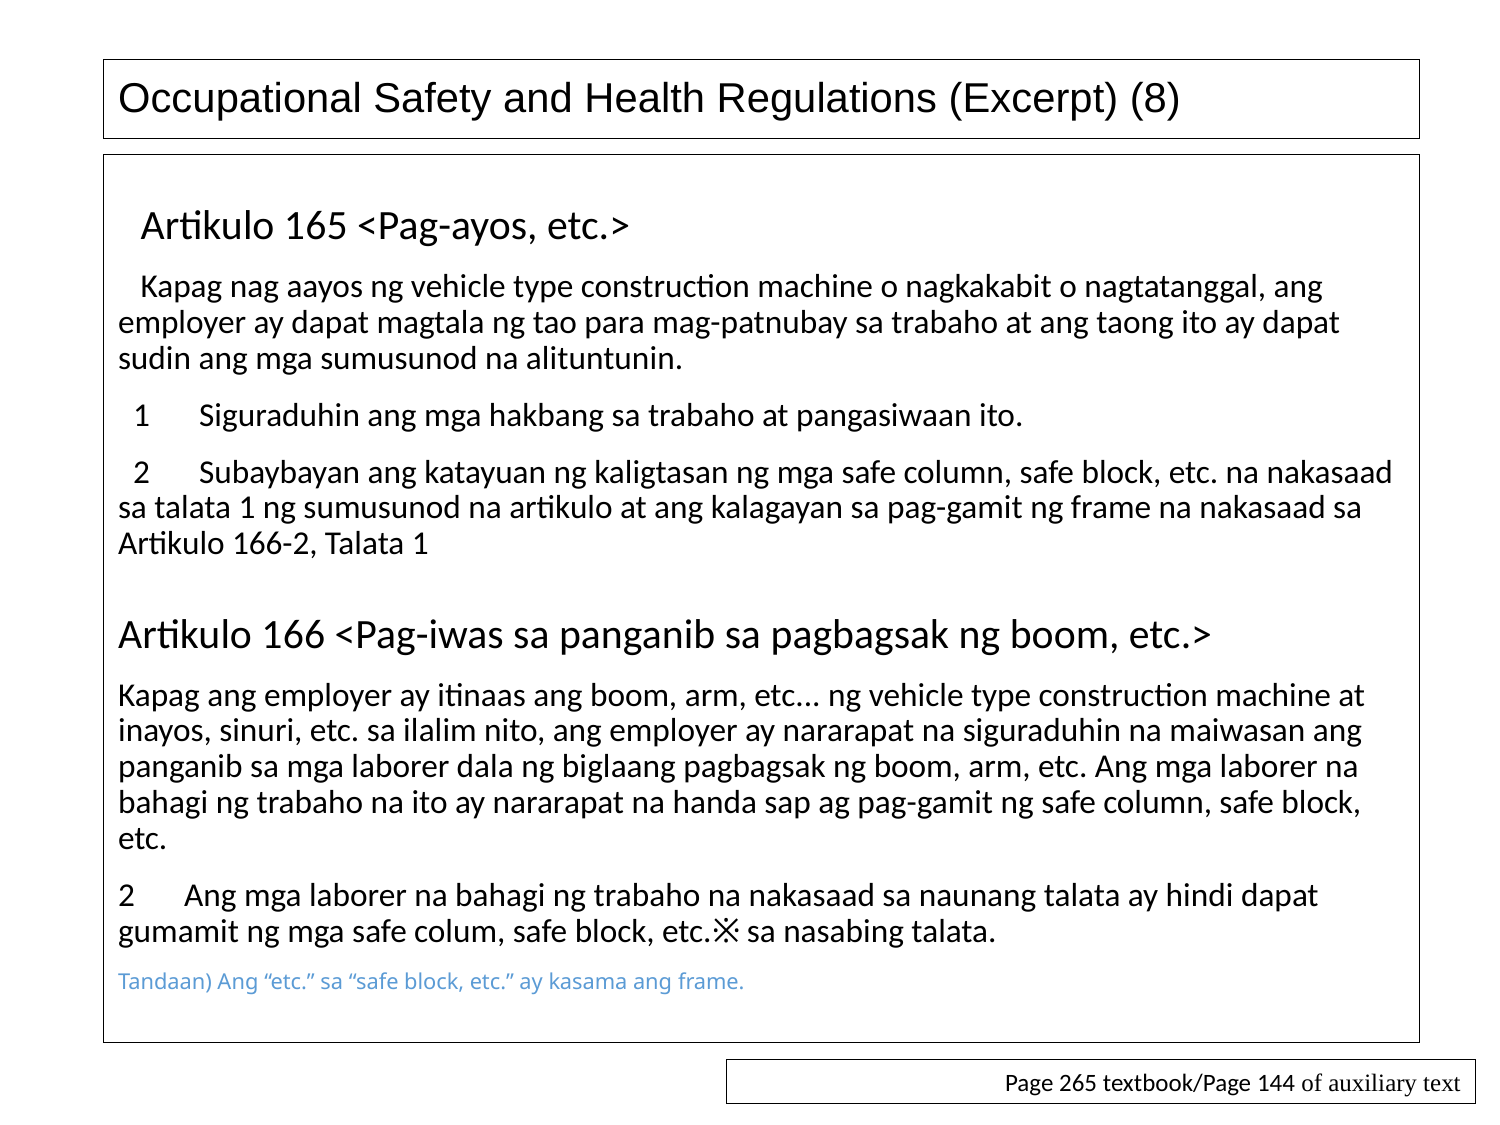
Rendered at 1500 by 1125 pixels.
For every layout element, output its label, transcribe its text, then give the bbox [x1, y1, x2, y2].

text_box Artikulo 165 <Pag-ayos, etc.> Kapag nag aayos ng vehicle type construction machine o nagkakabit o nagtatanggal, ang employer ay dapat magtala ng tao para mag-patnubay sa trabaho at ang taong ito ay dapat sudin ang mga sumusunod na alituntunin. 1 Siguraduhin ang mga hakbang sa trabaho at pangasiwaan ito. 2 Subaybayan ang katayuan ng kaligtasan ng mga safe column, safe block, etc. na nakasaad sa talata 1 ng sumusunod na artikulo at ang kalagayan sa pag-gamit ng frame na nakasaad sa Artikulo 166-2, Talata 1 Artikulo 166 <Pag-iwas sa panganib sa pagbagsak ng boom, etc.> Kapag ang employer ay itinaas ang boom, arm, etc... ng vehicle type construction machine at inayos, sinuri, etc. sa ilalim nito, ang employer ay nararapat na siguraduhin na maiwasan ang panganib sa mga laborer dala ng biglaang pagbagsak ng boom, arm, etc. Ang mga laborer na bahagi ng trabaho na ito ay nararapat na handa sap ag pag-gamit ng safe column, safe block, etc. 2 Ang mga laborer na bahagi ng trabaho na nakasaad sa naunang talata ay hindi dapat gumamit ng mga safe colum, safe block, etc.※ sa nasabing talata. Tandaan) Ang “etc.” sa “safe block, etc.” ay kasama ang frame. [103, 154, 1420, 1043]
title Occupational Safety and Health Regulations (Excerpt) (8) [103, 59, 1420, 139]
text_box Page 265 textbook/Page 144 of auxiliary text [726, 1059, 1476, 1104]
